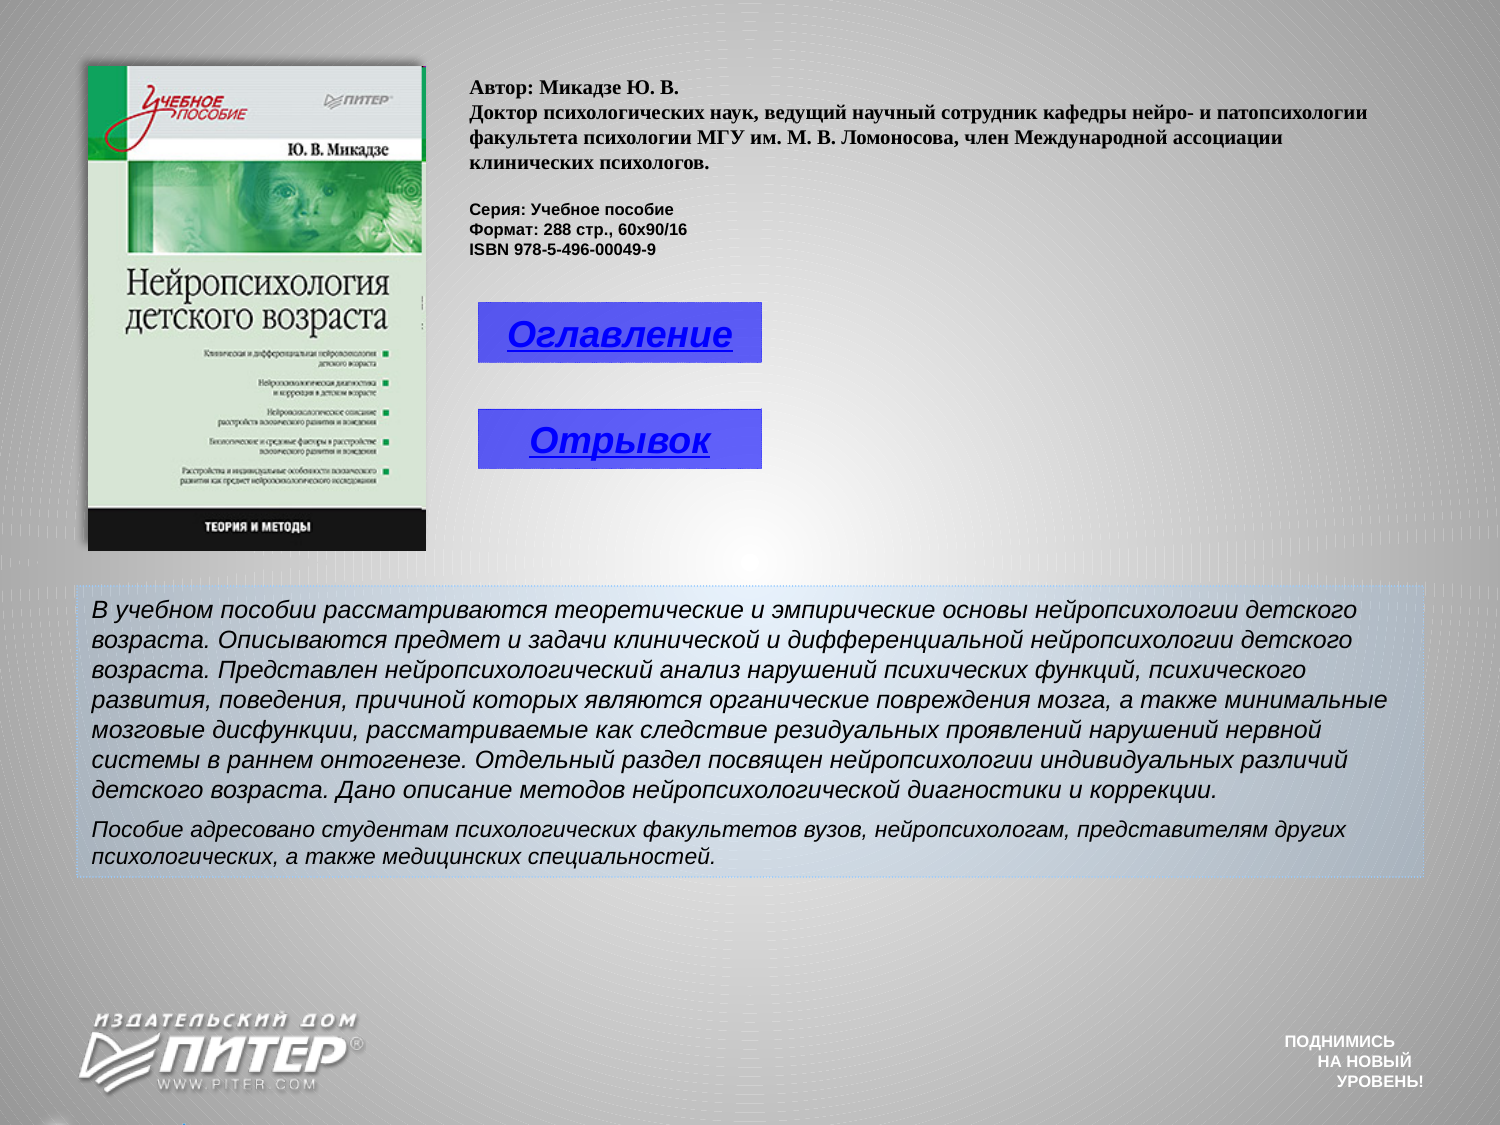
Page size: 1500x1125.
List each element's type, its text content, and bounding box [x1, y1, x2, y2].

text_box Автор: Микадзе Ю. В. Доктор психологических наук, ведущий научный сотрудник кафедры нейро- и патопсихологии факультета психологии МГУ им. М. В. Ломоносова, член Международной ассоциации клинических психологов. Серия: Учебное пособие Формат: 288 стр., 60х90/16 ISBN 978-5-496-00049-9 [454, 66, 1424, 266]
picture [88, 66, 426, 551]
text_box Оглавление [478, 302, 762, 363]
text_box ПОДНИМИСЬ НА НОВЫЙ УРОВЕНЬ! [1269, 1023, 1480, 1098]
text_box Отрывок [478, 408, 762, 469]
text_box В учебном пособии рассматриваются теоретические и эмпирические основы нейропсихологии детского возраста. Описываются предмет и задачи клинической и дифференциальной нейропсихологии детского возраста. Представлен нейропсихологический анализ нарушений психических функций, психического развития, поведения, причиной которых являются органические повреждения мозга, а также минимальные мозговые дисфункции, рассматриваемые как следствие резидуальных проявлений нарушений нервной системы в раннем онтогенезе. Отдельный раздел посвящен нейропсихологии индивидуальных различий детского возраста. Дано описание методов нейропсихологической диагностики и коррекции. Пособие адресовано студентам психологических факультетов вузов, нейропсихологам, представителям других психологических, а также медицинских специальностей. [76, 586, 1424, 877]
picture [29, 975, 366, 1125]
